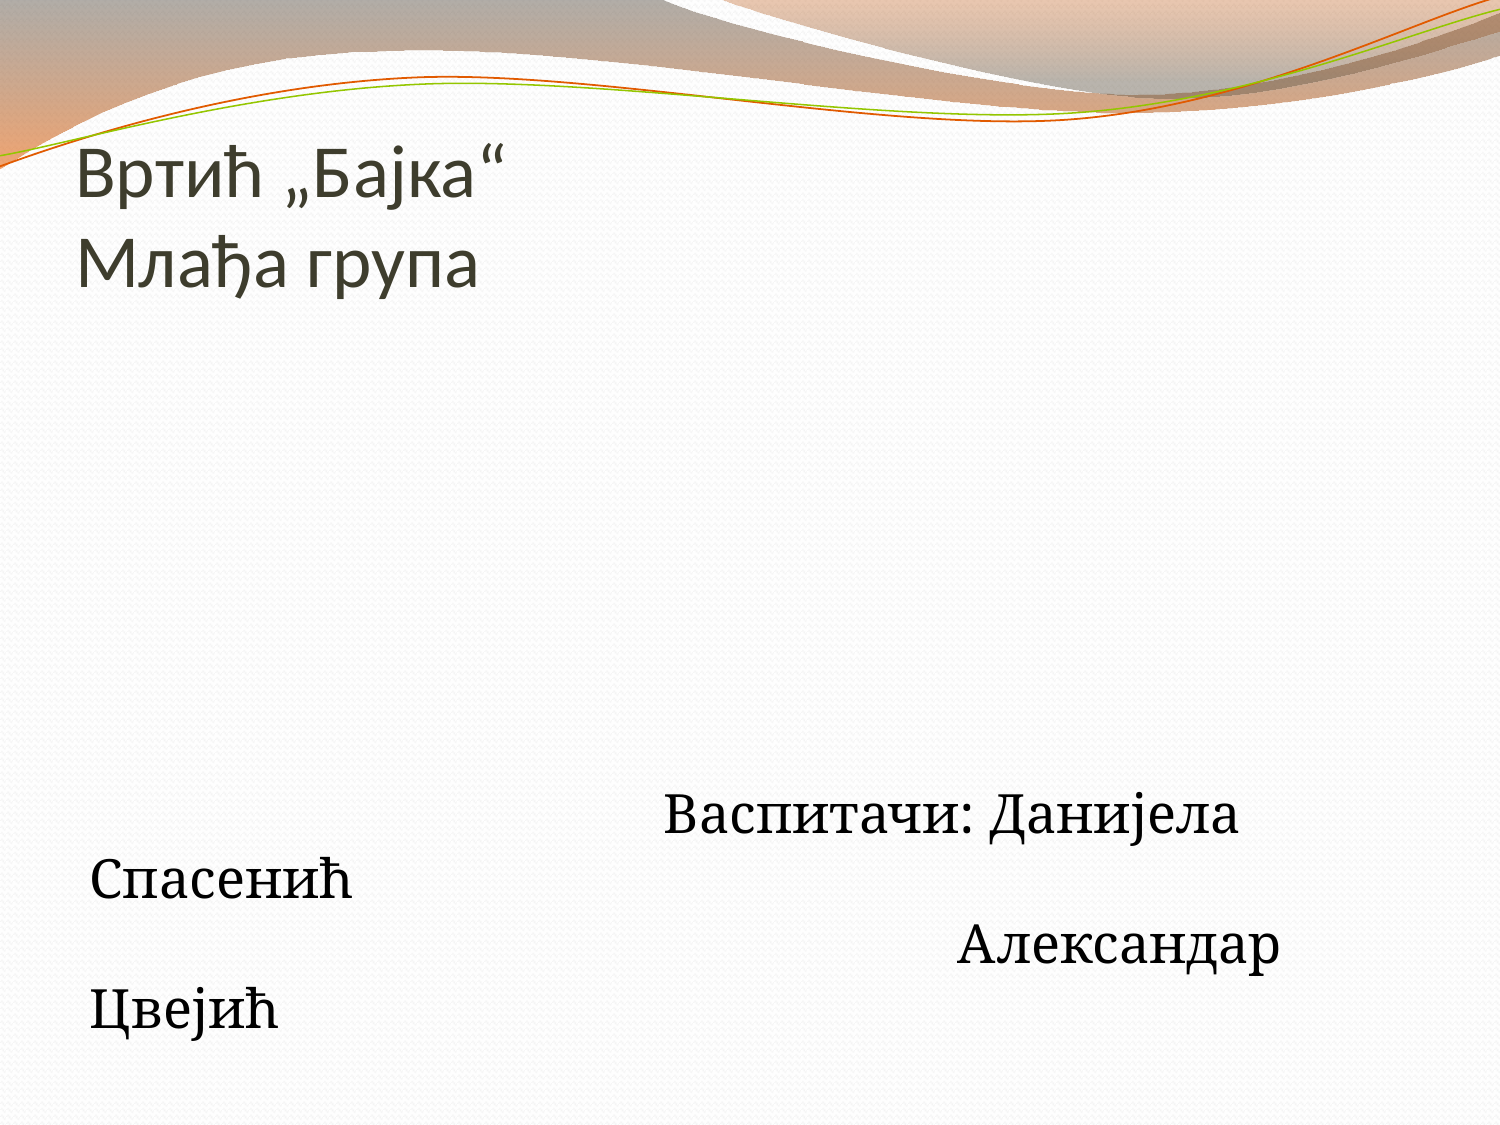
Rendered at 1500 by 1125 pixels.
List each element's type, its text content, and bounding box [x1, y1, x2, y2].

title Вртић „Бајка“ Млађа група [75, 115, 1425, 303]
list Васпитачи: Данијела Спасенић Александар Цвејић [75, 317, 1425, 1038]
